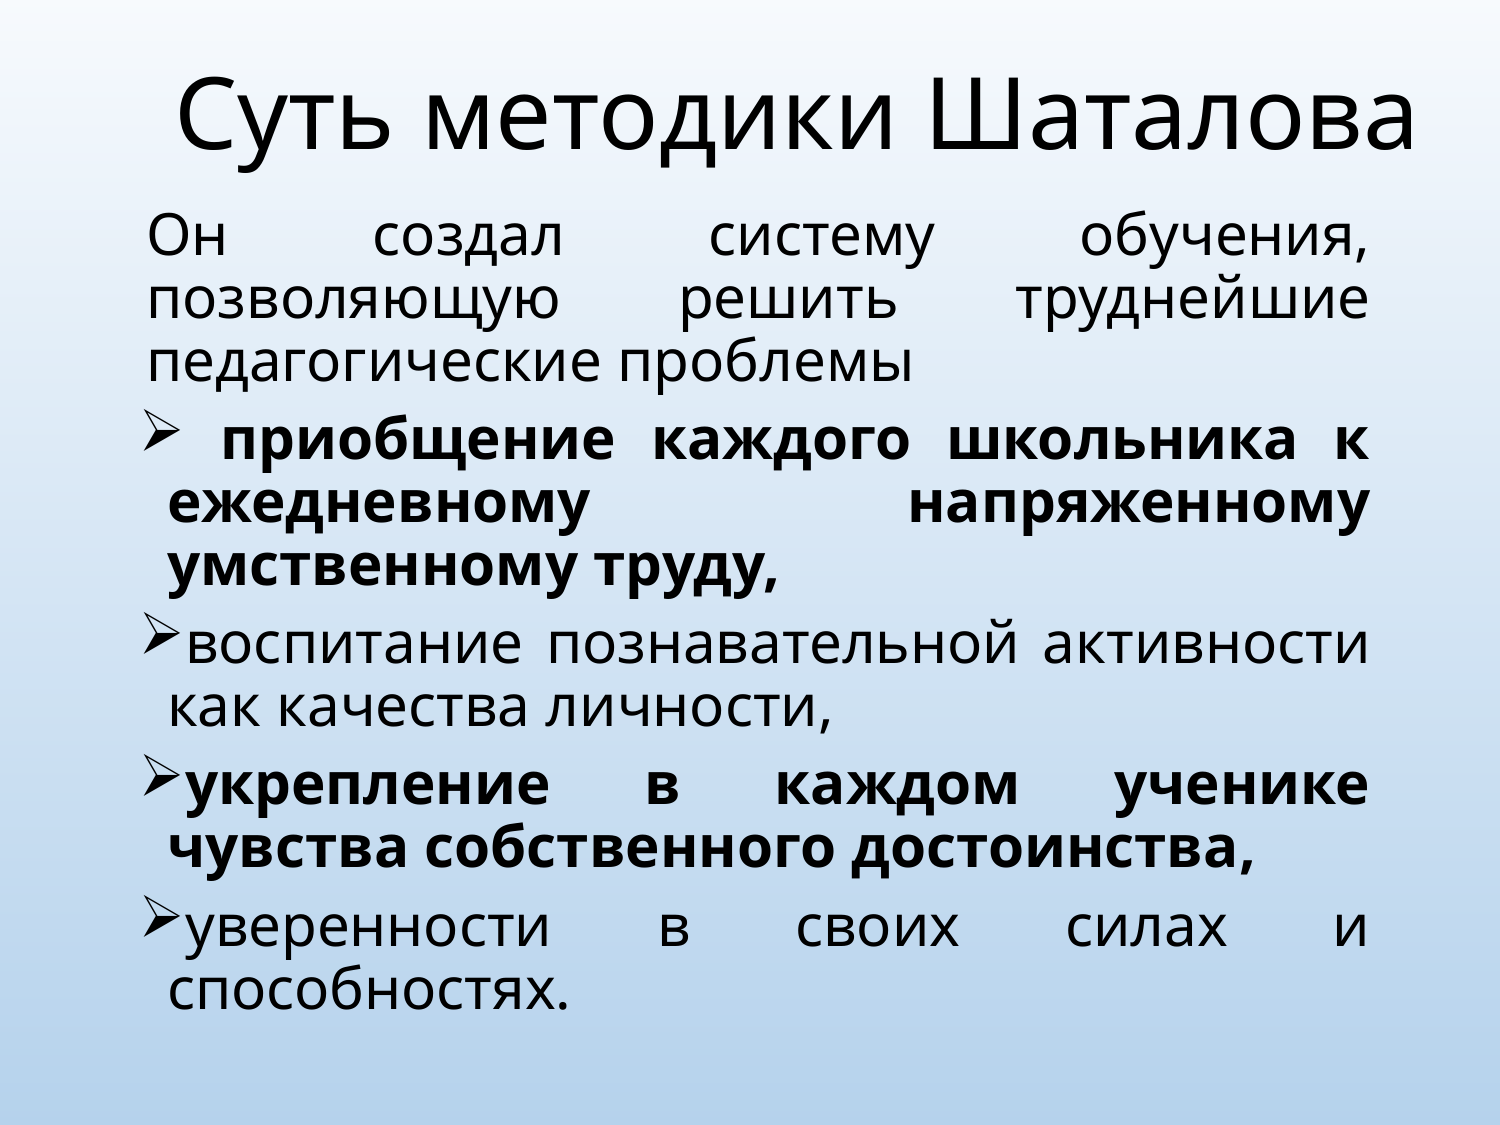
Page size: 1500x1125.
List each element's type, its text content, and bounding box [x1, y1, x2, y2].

title Суть методики Шаталова [159, 42, 1471, 193]
list Он создал систему обучения, позволяющую решить труднейшие педагогические проблемы приобщение каждого школьника к ежедневному напряженному умственному труду, воспитание познавательной активности как качества личности, укрепление в каждом ученике чувства собственного достоинства, уверенности в своих силах и способностях. [123, 197, 1386, 1125]
